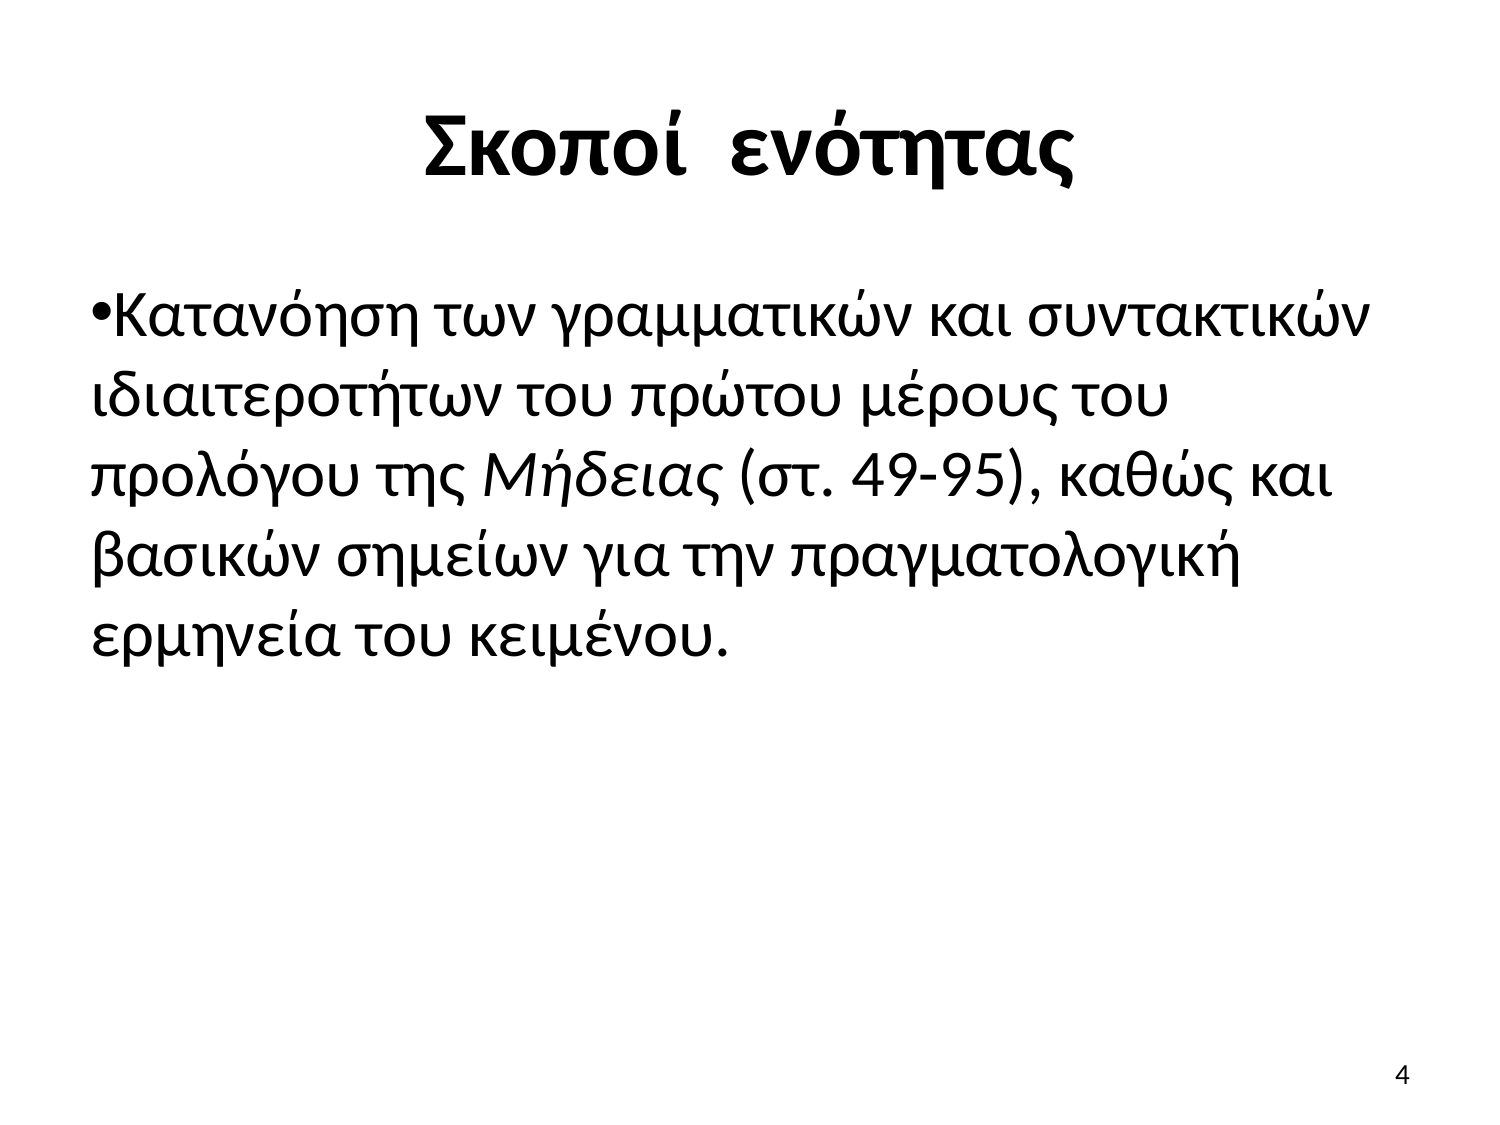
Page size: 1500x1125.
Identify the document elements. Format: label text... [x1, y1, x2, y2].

title Σκοποί ενότητας [75, 45, 1425, 233]
slide_number 4 [1074, 1042, 1425, 1103]
list Κατανόηση των γραμματικών και συντακτικών ιδιαιτεροτήτων του πρώτου μέρους του προλόγου της Μήδειας (στ. 49-95), καθώς και βασικών σημείων για την πραγματολογική ερμηνεία του κειμένου. [75, 262, 1425, 1005]
